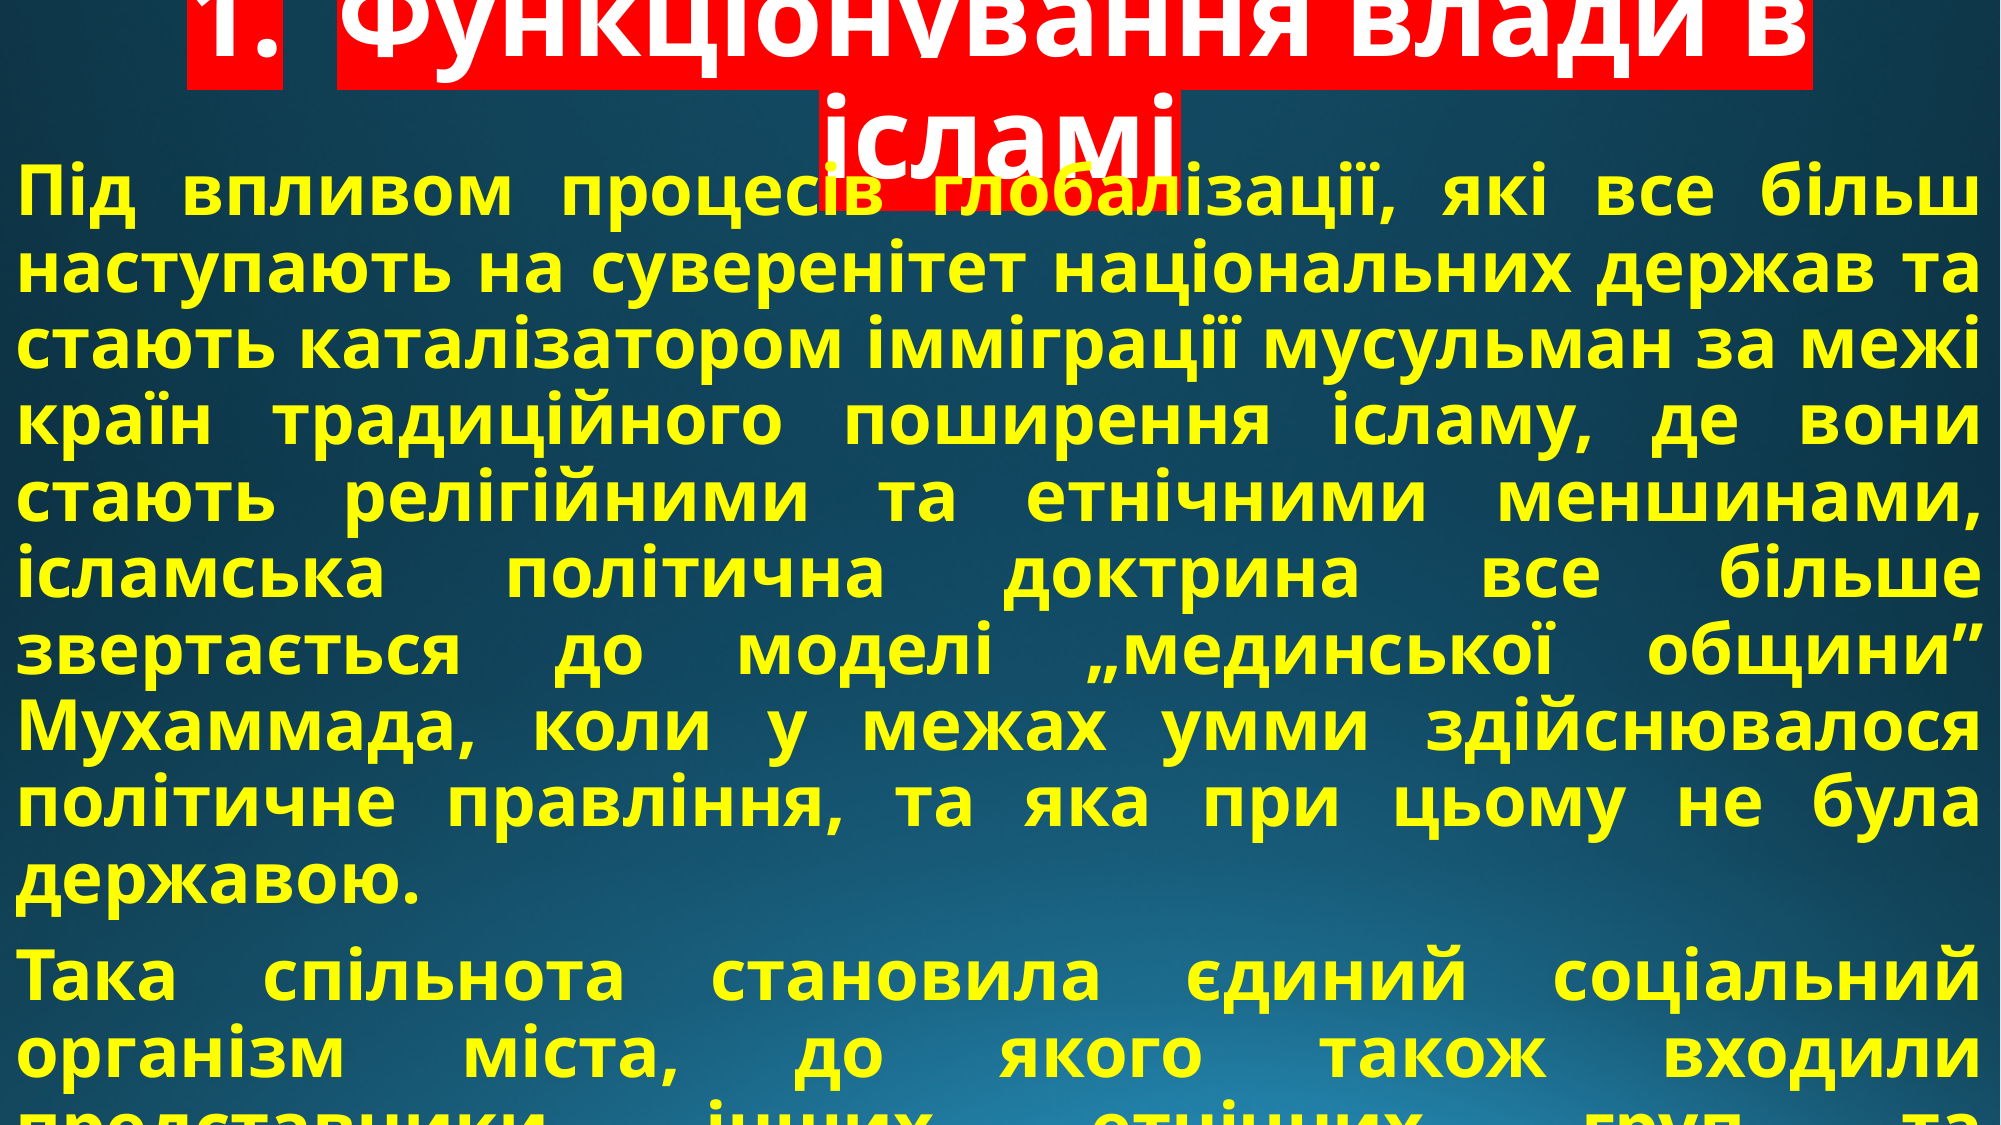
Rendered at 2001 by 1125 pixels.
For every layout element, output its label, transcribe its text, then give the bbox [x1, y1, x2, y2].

title 1. Функціонування влади в ісламі [0, 0, 2000, 146]
list Під впливом процесів глобалізації, які все більш наступають на суверенітет національних держав та стають каталізатором імміграції мусульман за межі країн традиційного поширення ісламу, де вони стають релігійними та етнічними меншинами, ісламська політична доктрина все більше звертається до моделі „мединської общини” Мухаммада, коли у межах умми здійснювалося політичне правління, та яка при цьому не була державою. Така спільнота становила єдиний соціальний організм міста, до якого також входили представники інших етнічних груп та віросповідань. А їх відносини регулювалися відповідною письмовою угодою про визнання взаємних прав та інтересів. [0, 146, 2000, 1125]
